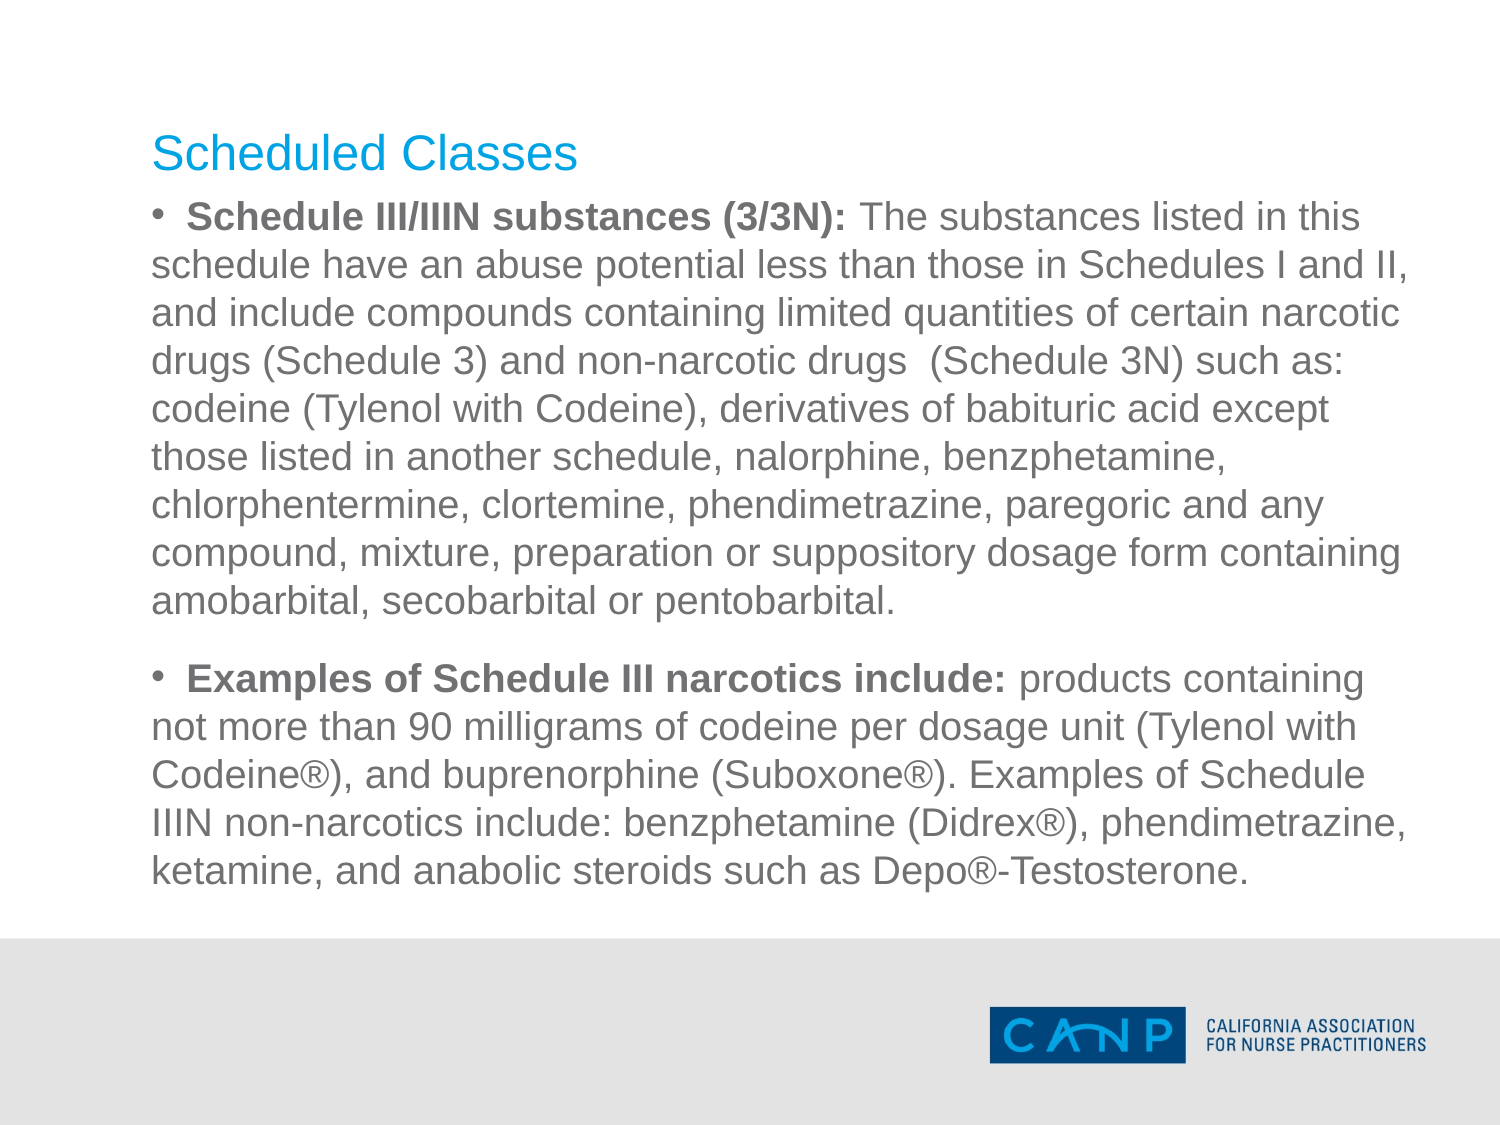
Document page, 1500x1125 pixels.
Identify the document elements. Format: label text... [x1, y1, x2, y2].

title Scheduled Classes [136, 37, 1425, 182]
picture [0, 0, 1500, 1125]
list Schedule III/IIIN substances (3/3N): The substances listed in this schedule have an abuse potential less than those in Schedules I and II, and include compounds containing limited quantities of certain narcotic drugs (Schedule 3) and non-narcotic drugs (Schedule 3N) such as: codeine (Tylenol with Codeine), derivatives of babituric acid except those listed in another schedule, nalorphine, benzphetamine, chlorphentermine, clortemine, phendimetrazine, paregoric and any compound, mixture, preparation or suppository dosage form containing amobarbital, secobarbital or pentobarbital. Examples of Schedule III narcotics include: products containing not more than 90 milligrams of codeine per dosage unit (Tylenol with Codeine®), and buprenorphine (Suboxone®). Examples of Schedule IIIN non-narcotics include: benzphetamine (Didrex®), phendimetrazine, ketamine, and anabolic steroids such as Depo®-Testosterone. [136, 182, 1429, 925]
